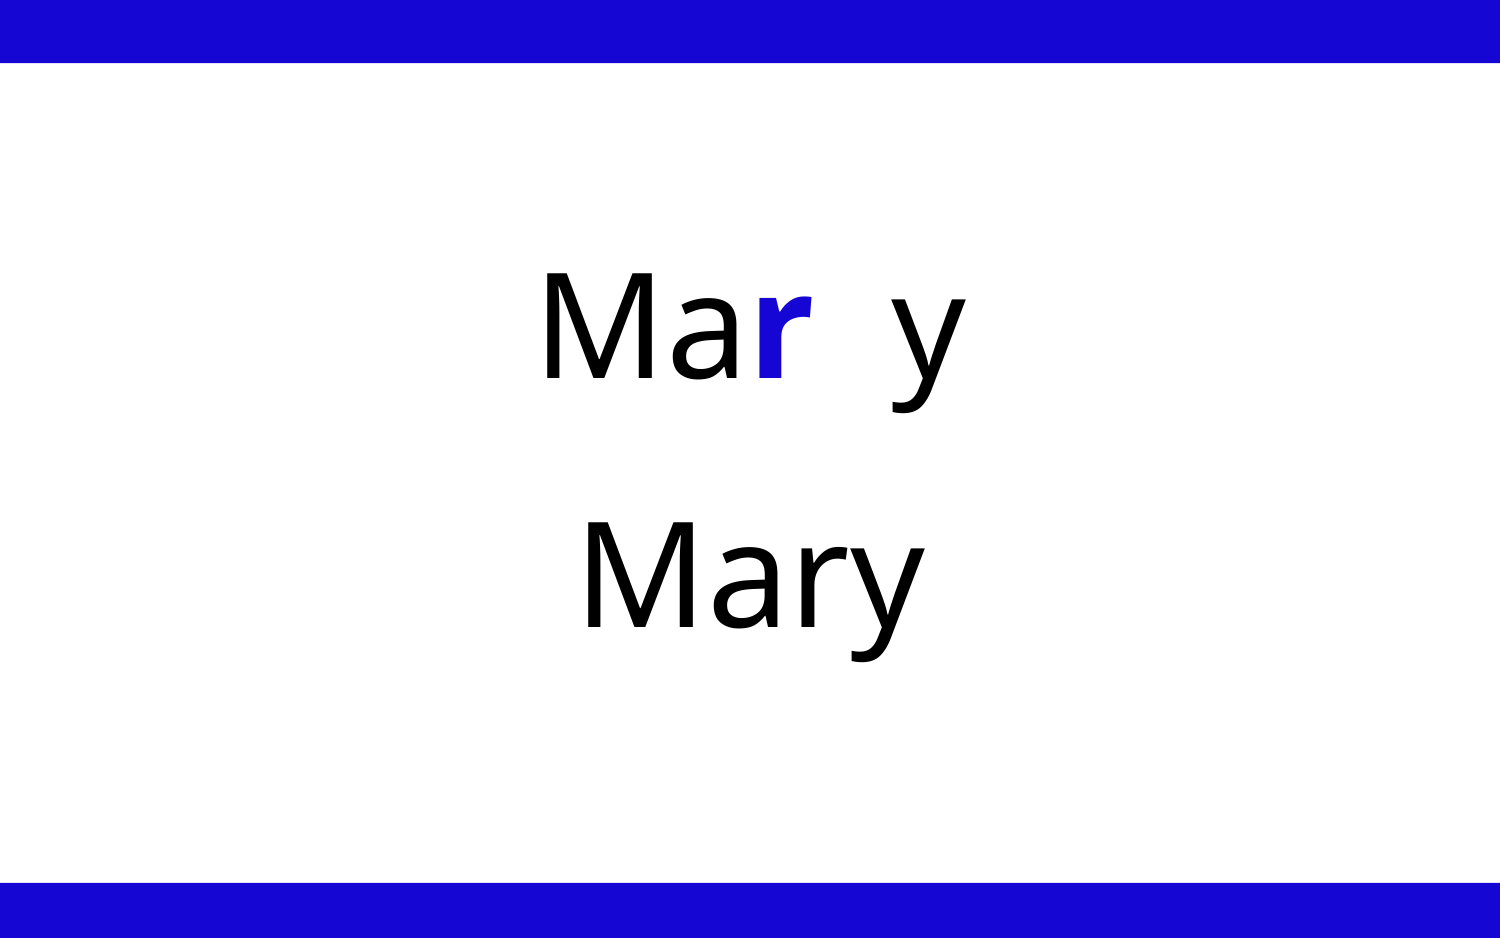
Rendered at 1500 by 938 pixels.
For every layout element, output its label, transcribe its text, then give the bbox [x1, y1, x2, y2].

text_box Mary [0, 492, 1500, 667]
text_box [0, 0, 1500, 64]
text_box Mar y [0, 244, 1500, 419]
text_box [0, 882, 1500, 938]
